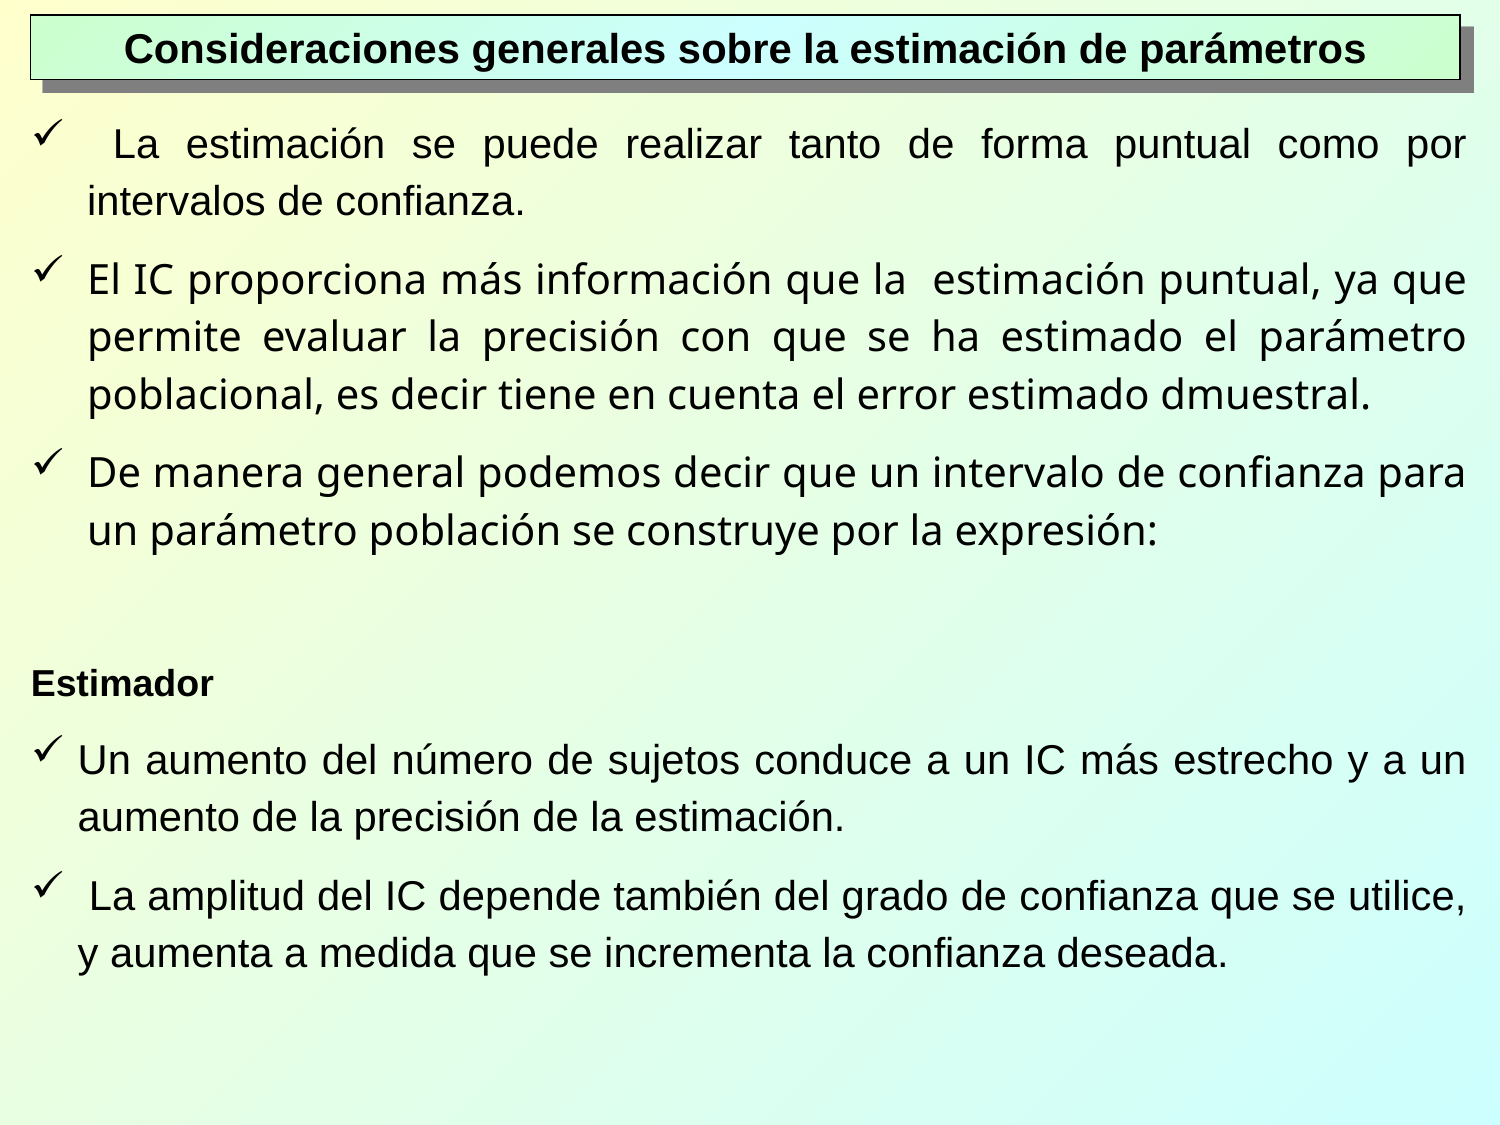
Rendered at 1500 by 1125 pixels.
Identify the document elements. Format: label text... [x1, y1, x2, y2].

text_box Consideraciones generales sobre la estimación de parámetros [30, 14, 1460, 80]
